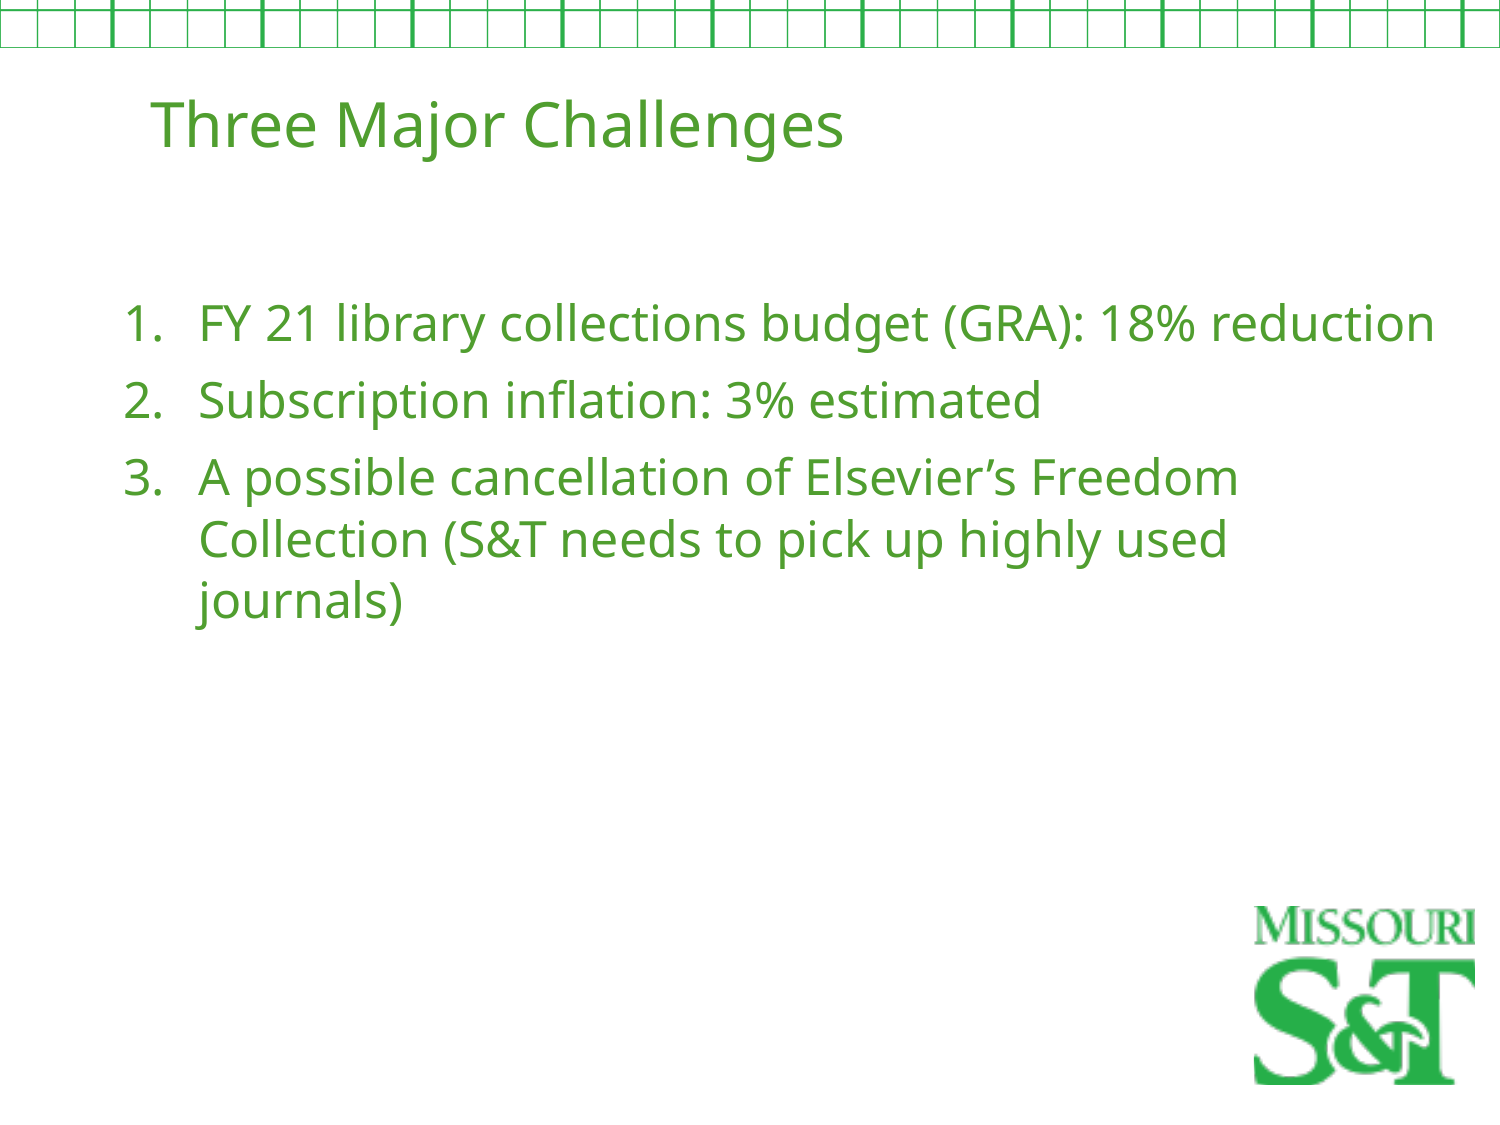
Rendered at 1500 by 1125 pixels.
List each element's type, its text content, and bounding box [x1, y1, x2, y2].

list Three Major Challenges [135, 85, 1478, 249]
picture [0, 0, 1500, 48]
list FY 21 library collections budget (GRA): 18% reduction Subscription inflation: 3% estimated A possible cancellation of Elsevier’s Freedom Collection (S&T needs to pick up highly used journals) [108, 284, 1453, 893]
